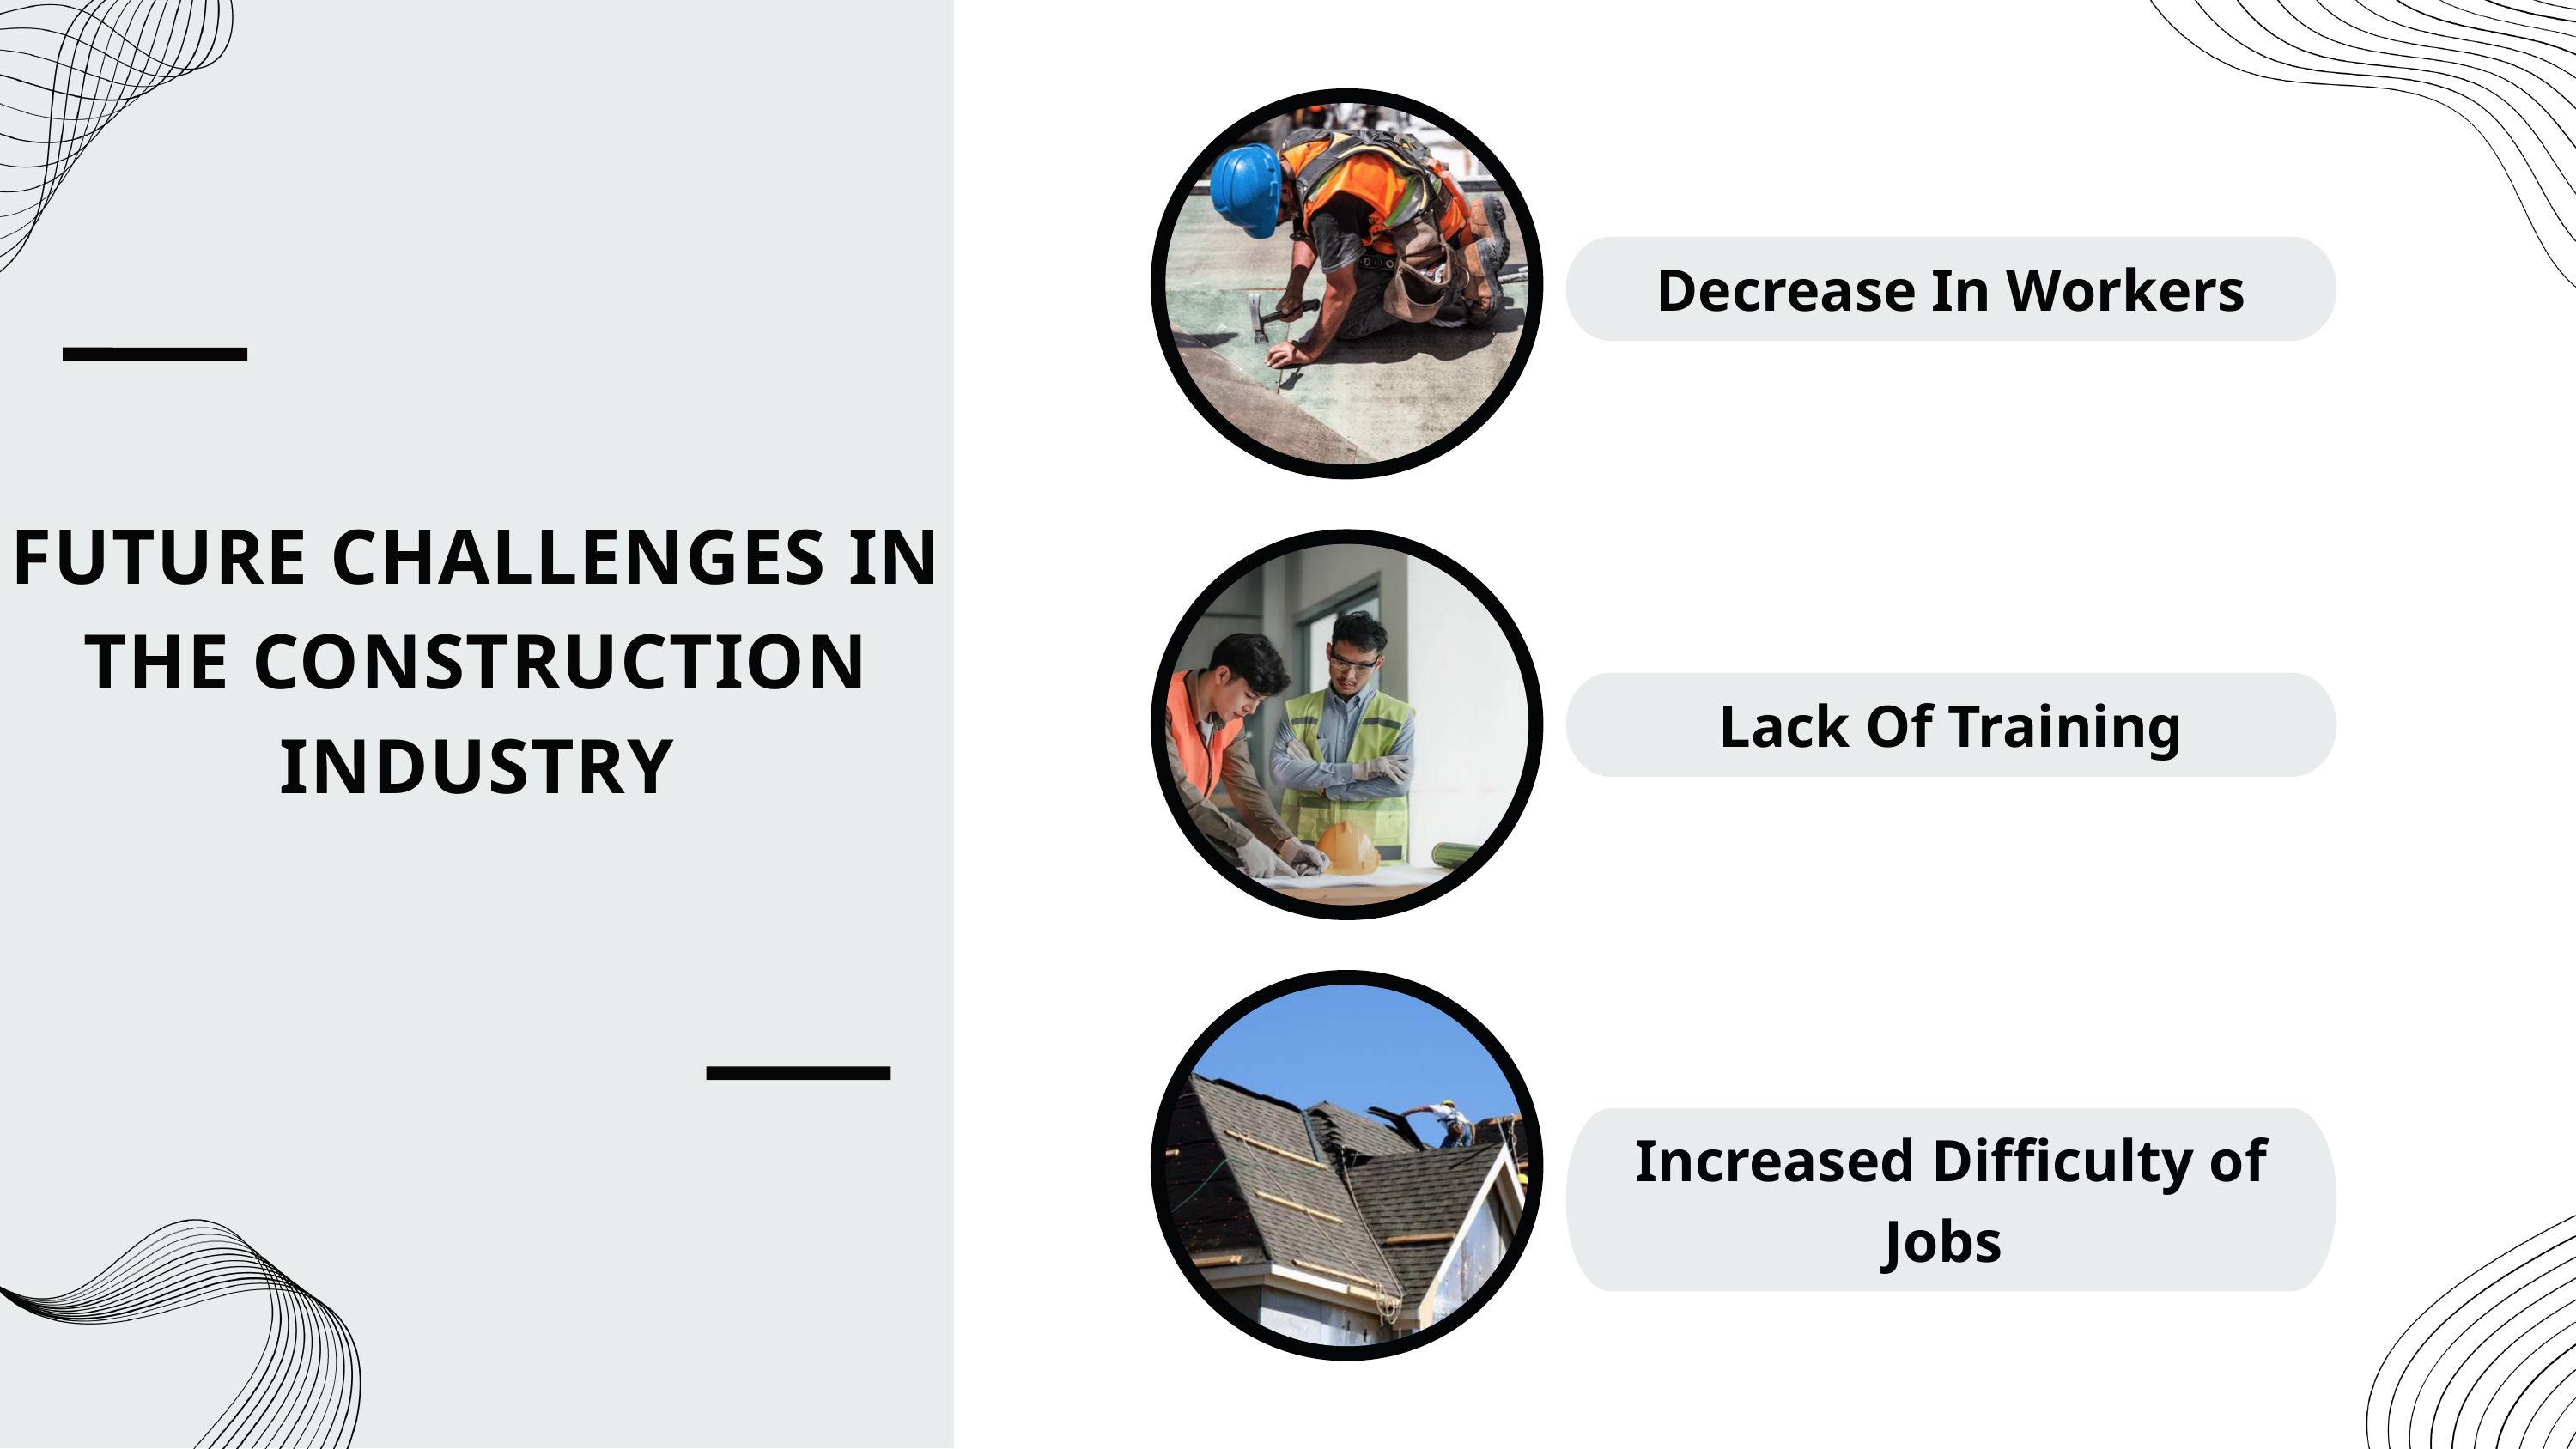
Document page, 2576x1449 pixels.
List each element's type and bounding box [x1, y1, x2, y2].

text_box [1565, 672, 2337, 778]
text_box [1565, 1107, 2337, 1292]
text_box [1565, 236, 2337, 342]
text_box [1151, 969, 1543, 1361]
text_box [2123, 0, 2576, 308]
text_box [2332, 1165, 2576, 1449]
text_box [1151, 88, 1543, 480]
text_box [1151, 529, 1543, 921]
text_box [0, 0, 954, 1449]
